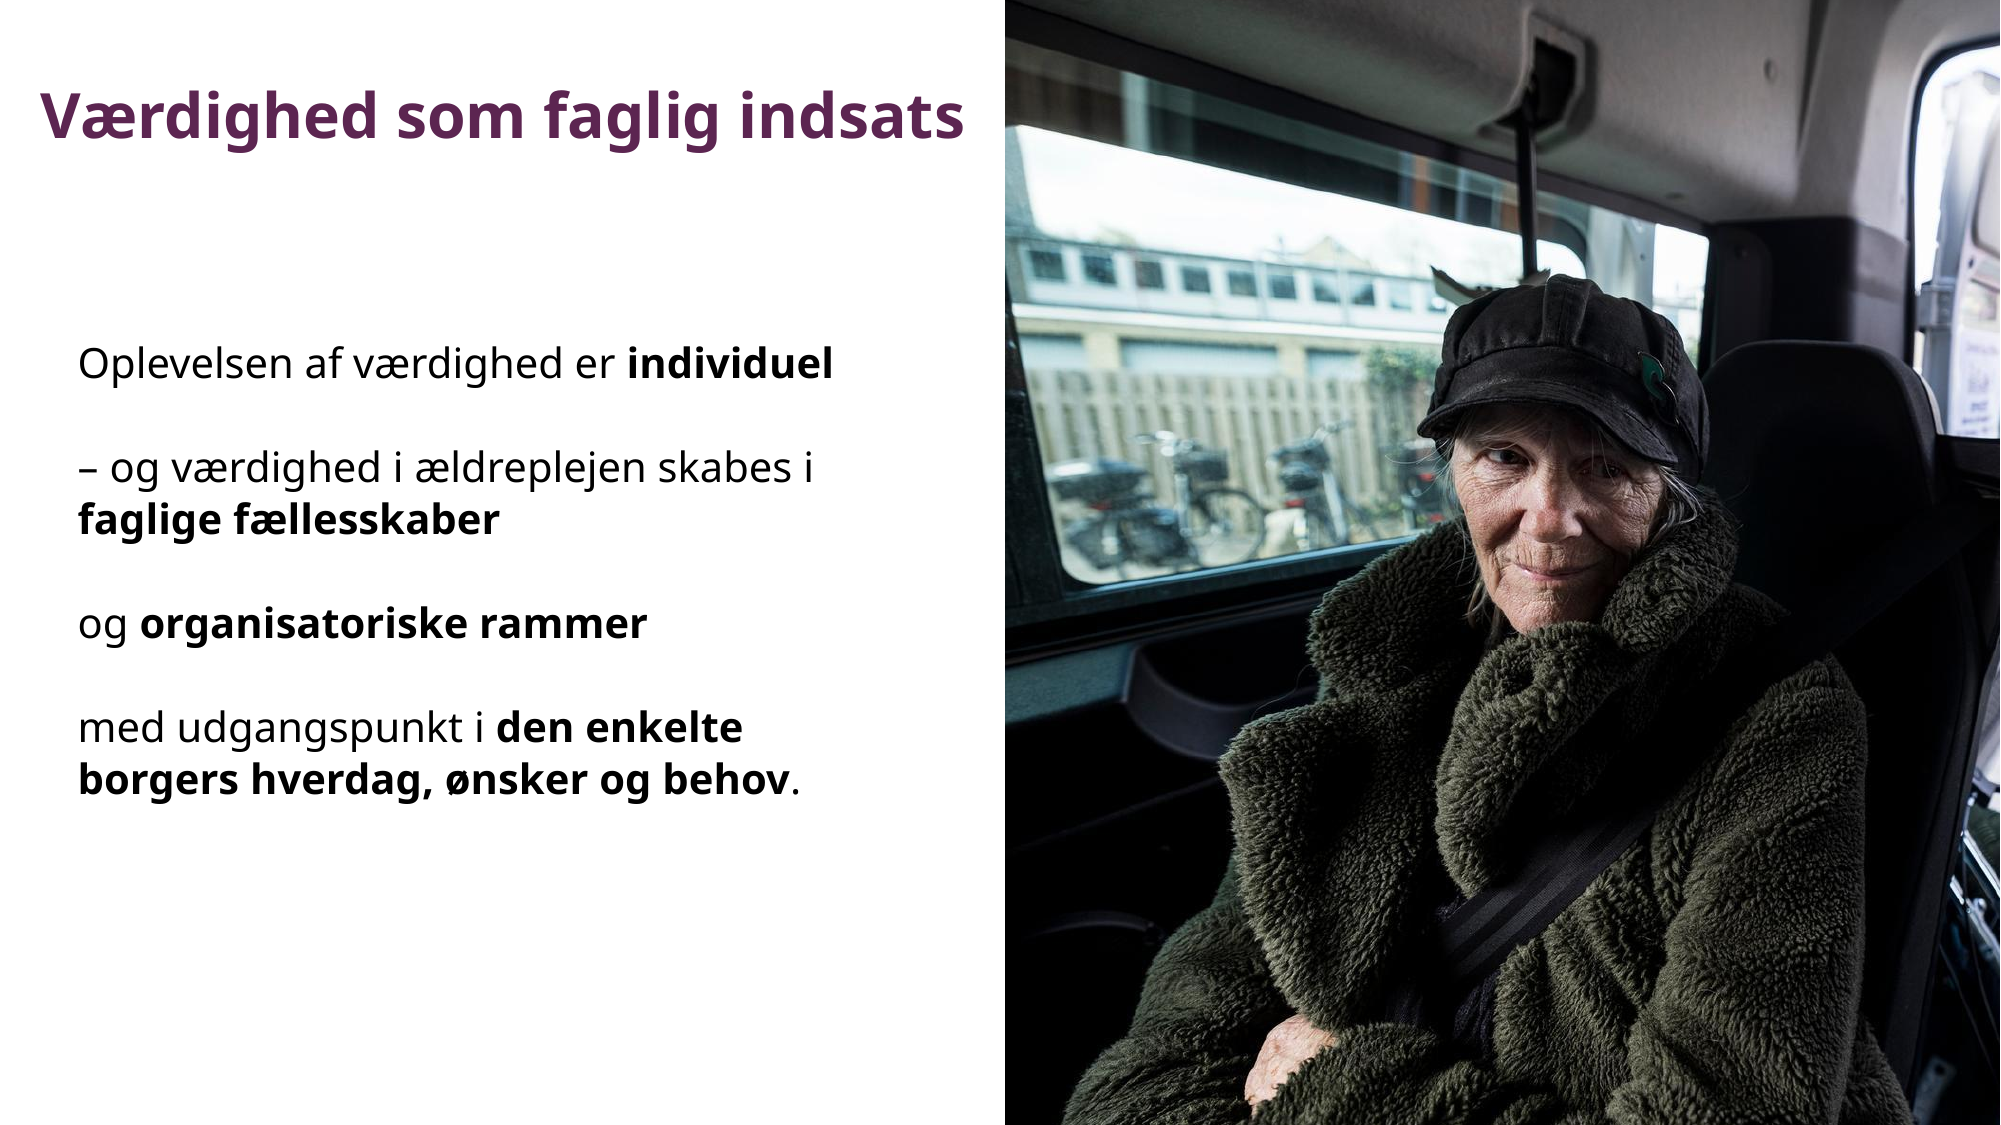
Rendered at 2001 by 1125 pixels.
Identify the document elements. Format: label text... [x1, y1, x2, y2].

picture [1005, 0, 2000, 1125]
title Værdighed som faglig indsats [40, 88, 1005, 208]
list Oplevelsen af værdighed er individuel – og værdighed i ældreplejen skabes i faglige fællesskaber og organisatoriske rammer med udgangspunkt i den enkelte borgers hverdag, ønsker og behov. [77, 297, 914, 1098]
